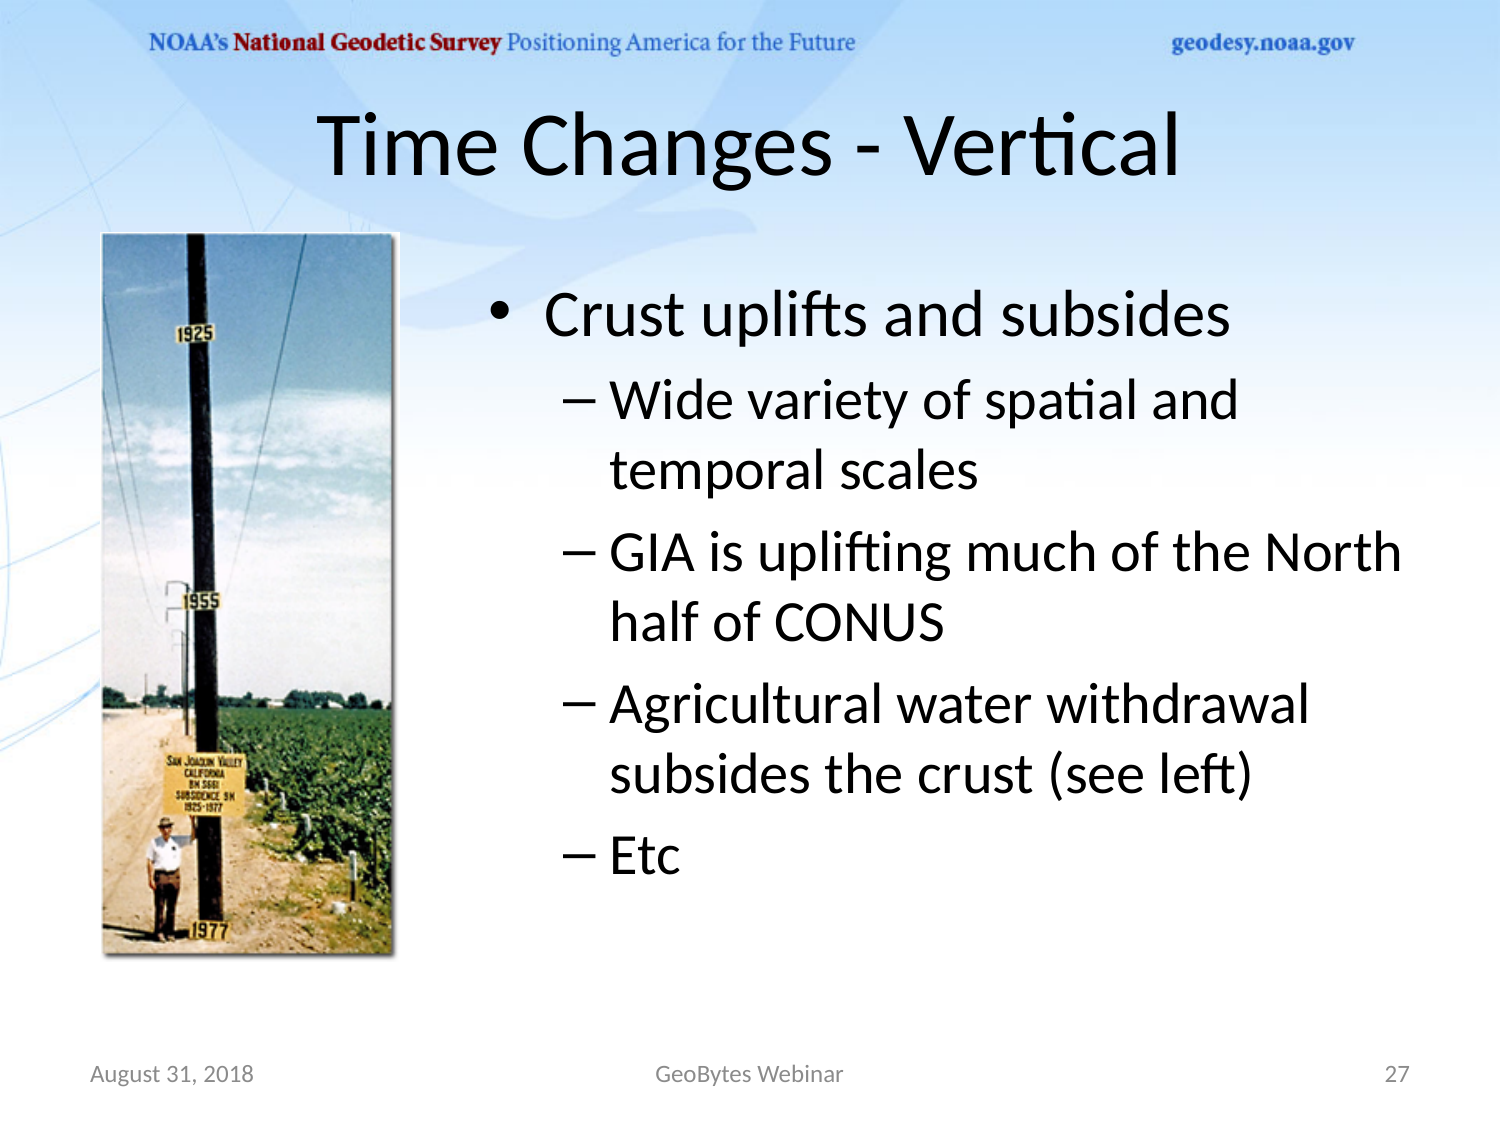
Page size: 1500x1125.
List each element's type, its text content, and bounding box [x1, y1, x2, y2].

picture [0, 0, 1500, 1125]
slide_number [75, 1042, 425, 1103]
footer GeoBytes Webinar [512, 1042, 988, 1103]
slide_number 27 [1074, 1042, 1425, 1103]
text_box Crust uplifts and subsides Wide variety of spatial and temporal scales GIA is uplifting much of the North half of CONUS Agricultural water withdrawal subsides the crust (see left) Etc [473, 262, 1425, 1005]
title Time Changes - Vertical [75, 45, 1425, 233]
